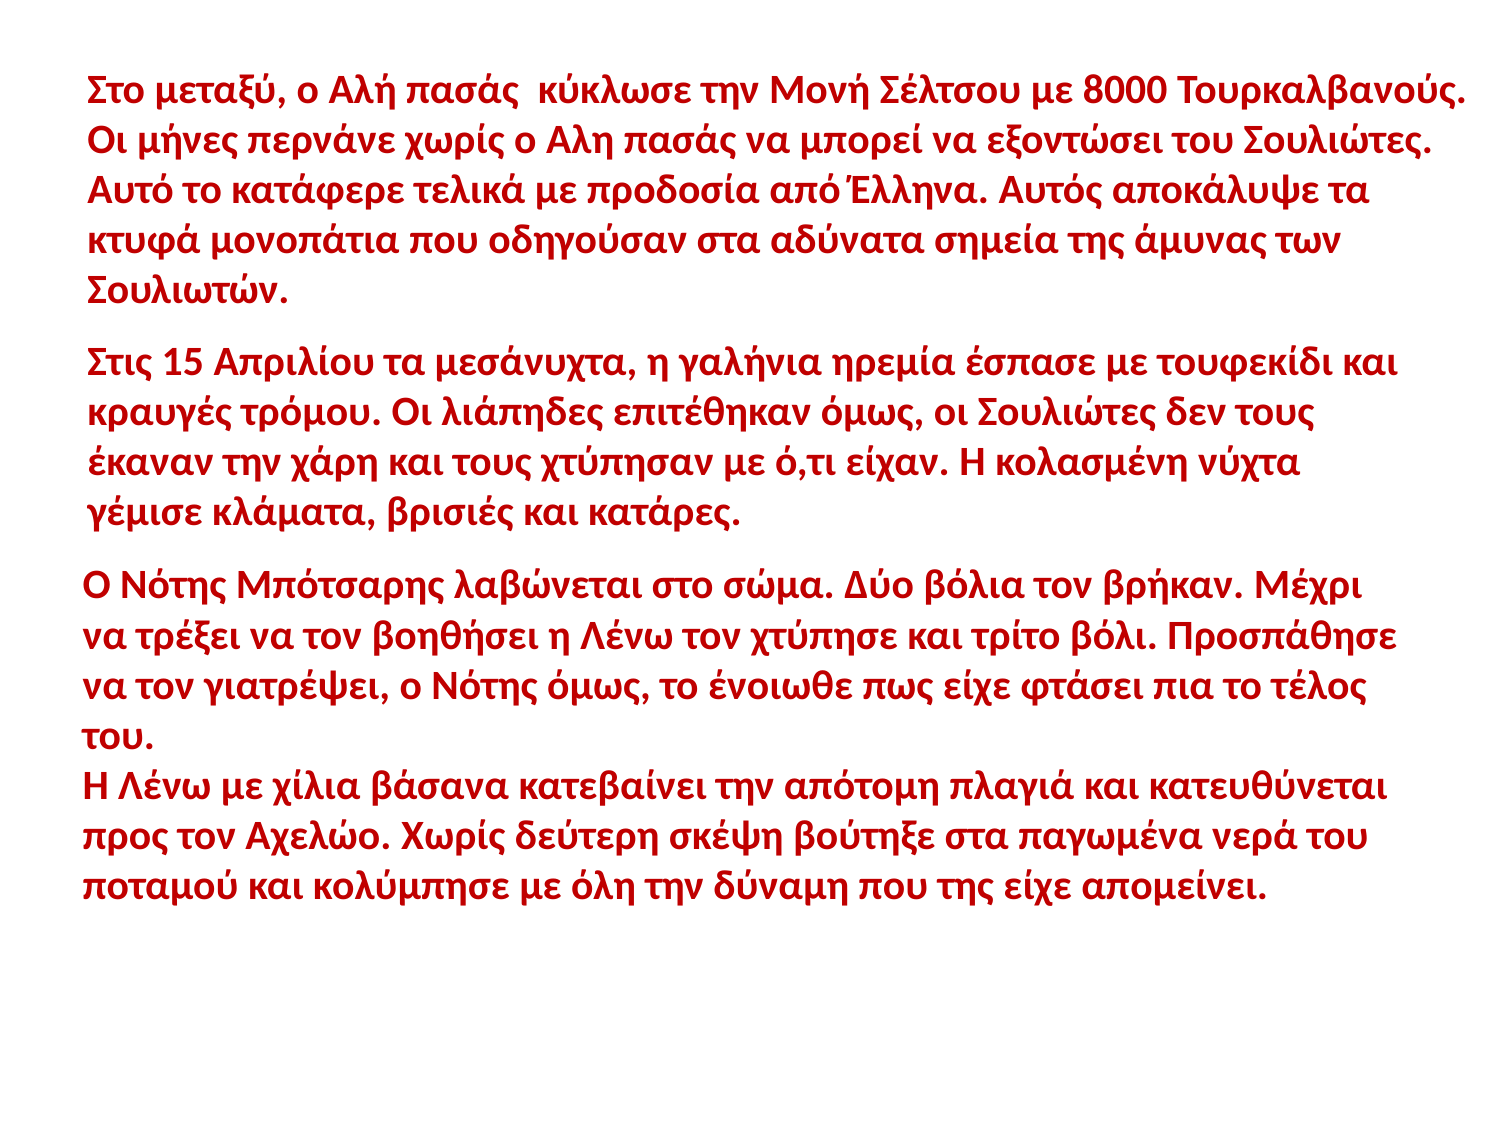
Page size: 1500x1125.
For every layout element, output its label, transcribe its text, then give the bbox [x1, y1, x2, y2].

text_box Στις 15 Απριλίου τα μεσάνυχτα, η γαλήνια ηρεμία έσπασε με τουφεκίδι και κραυγές τρόμου. Οι λιάπηδες επιτέθηκαν όμως, οι Σουλιώτες δεν τους έκαναν την χάρη και τους χτύπησαν με ό,τι είχαν. Η κολασμένη νύχτα γέμισε κλάματα, βρισιές και κατάρες. [72, 326, 1424, 549]
text_box Στο μεταξύ, ο Αλή πασάς κύκλωσε την Μονή Σέλτσου με 8000 Τουρκαλβανούς. Οι μήνες περνάνε χωρίς ο Αλη πασάς να μπορεί να εξοντώσει του Σουλιώτες. Αυτό το κατάφερε τελικά με προδοσία από Έλληνα. Αυτός αποκάλυψε τα κτυφά μονοπάτια που οδηγούσαν στα αδύνατα σημεία της άμυνας των Σουλιωτών. [72, 54, 1491, 370]
text_box Ο Νότης Μπότσαρης λαβώνεται στο σώμα. Δύο βόλια τον βρήκαν. Μέχρι να τρέξει να τον βοηθήσει η Λένω τον χτύπησε και τρίτο βόλι. Προσπάθησε να τον γιατρέψει, ο Νότης όμως, το ένοιωθε πως είχε φτάσει πια το τέλος του. Η Λένω με χίλια βάσανα κατεβαίνει την απότομη πλαγιά και κατευθύνεται προς τον Αχελώο. Χωρίς δεύτερη σκέψη βούτηξε στα παγωμένα νερά του ποταμού και κολύμπησε με όλη την δύναμη που της είχε απομείνει. [67, 549, 1427, 915]
